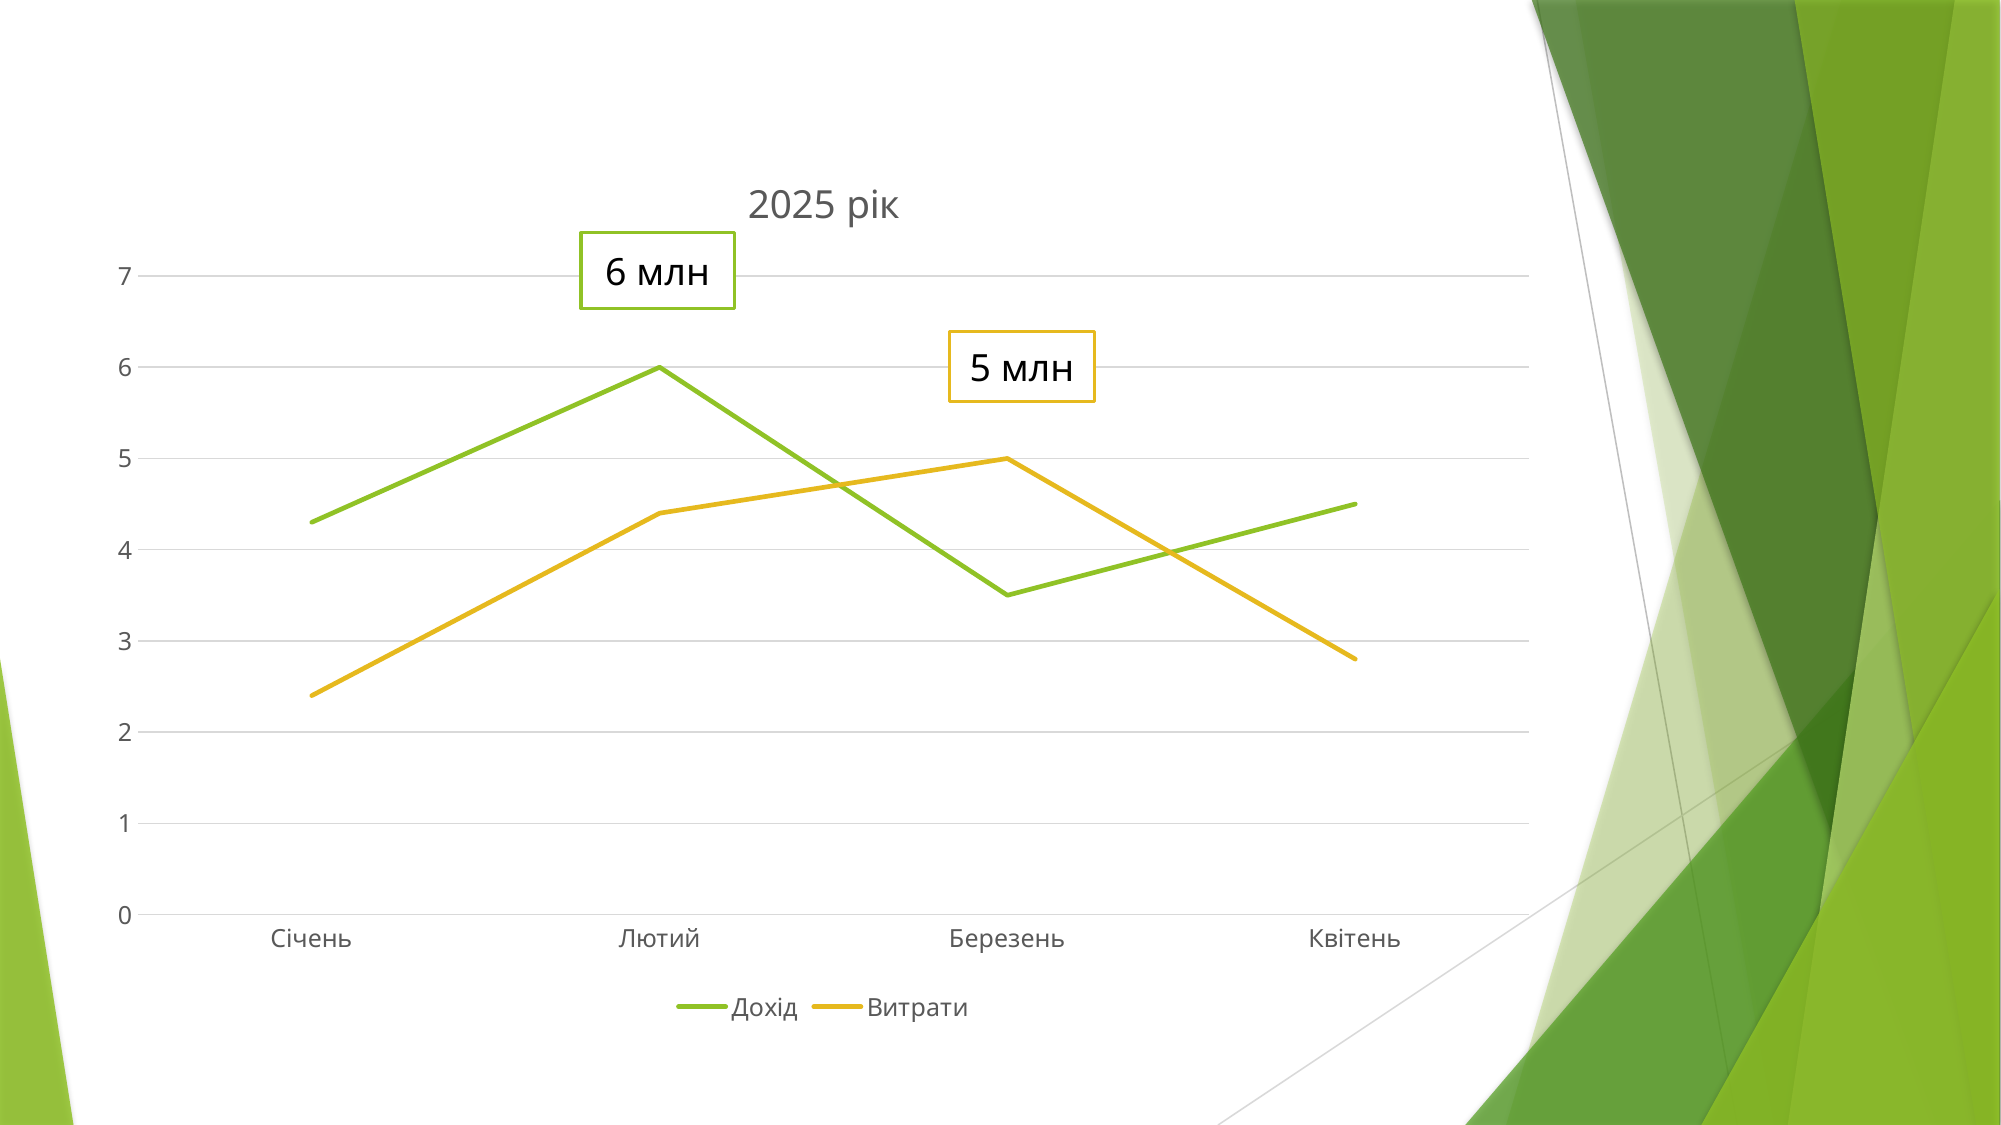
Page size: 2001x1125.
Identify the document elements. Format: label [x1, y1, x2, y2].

chart [87, 138, 1560, 1031]
